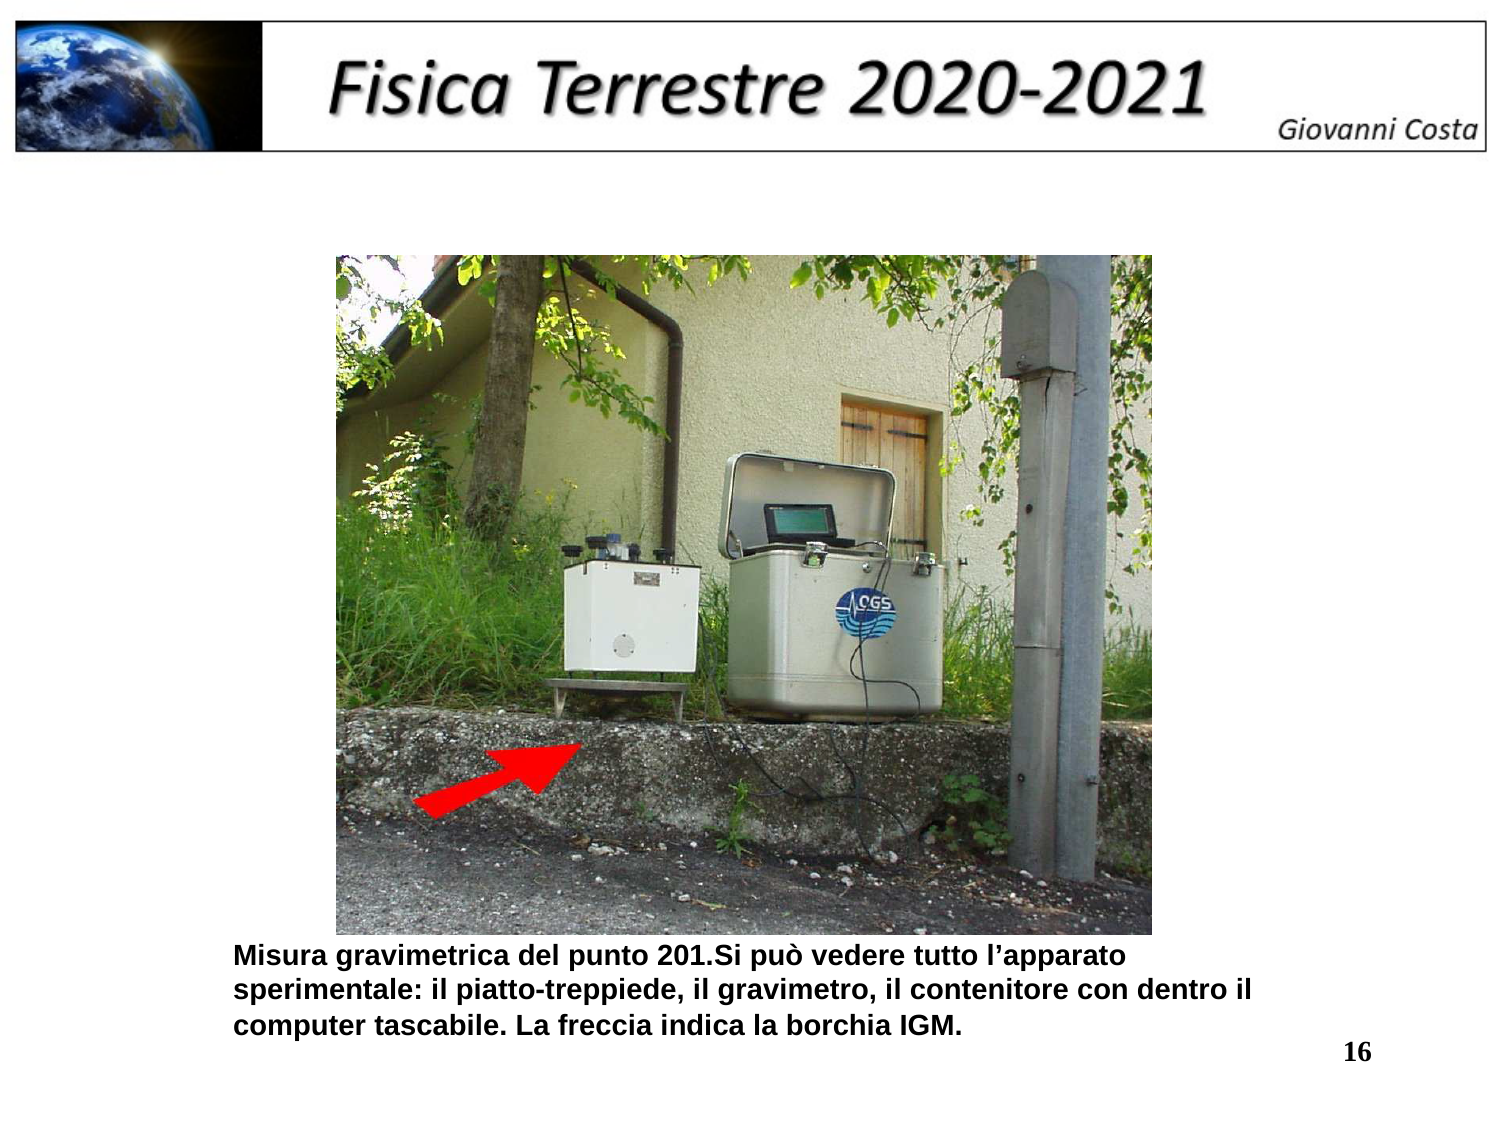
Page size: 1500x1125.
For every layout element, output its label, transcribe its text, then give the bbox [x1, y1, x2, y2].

text_box Misura gravimetrica del punto 201.Si può vedere tutto l’apparato sperimentale: il piatto-treppiede, il gravimetro, il contenitore con dentro il computer tascabile. La freccia indica la borchia IGM. [218, 928, 1270, 1049]
slide_number 16 [1074, 1024, 1388, 1101]
picture [0, 0, 1500, 1125]
